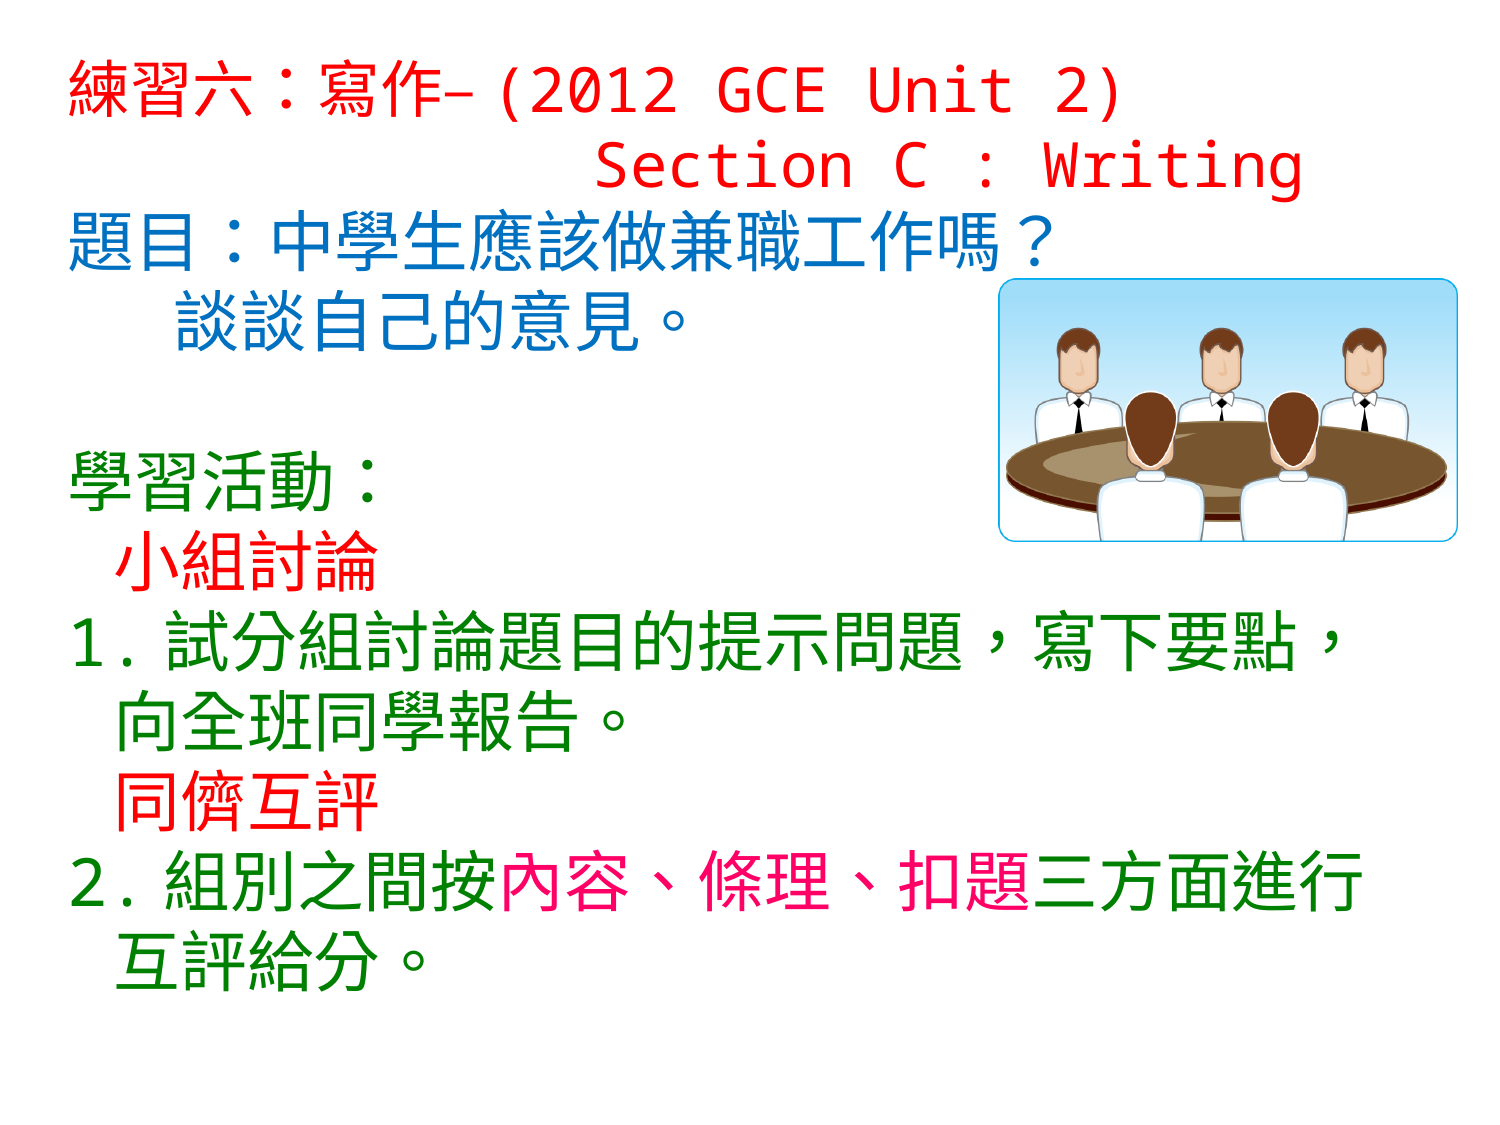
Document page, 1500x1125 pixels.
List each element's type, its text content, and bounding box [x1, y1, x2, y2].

text_box 練習六：寫作–(2012 GCE Unit 2) Section C : Writing 題目：中學生應該做兼職工作嗎？ 談談自己的意見。 學習活動： 小組討論 1.試分組討論題目的提示問題，寫下要點， 向全班同學報告。 同儕互評 2.組別之間按內容、條理、扣題三方面進行 互評給分。 [53, 42, 1500, 1007]
picture [997, 278, 1459, 542]
picture [997, 278, 1010, 294]
